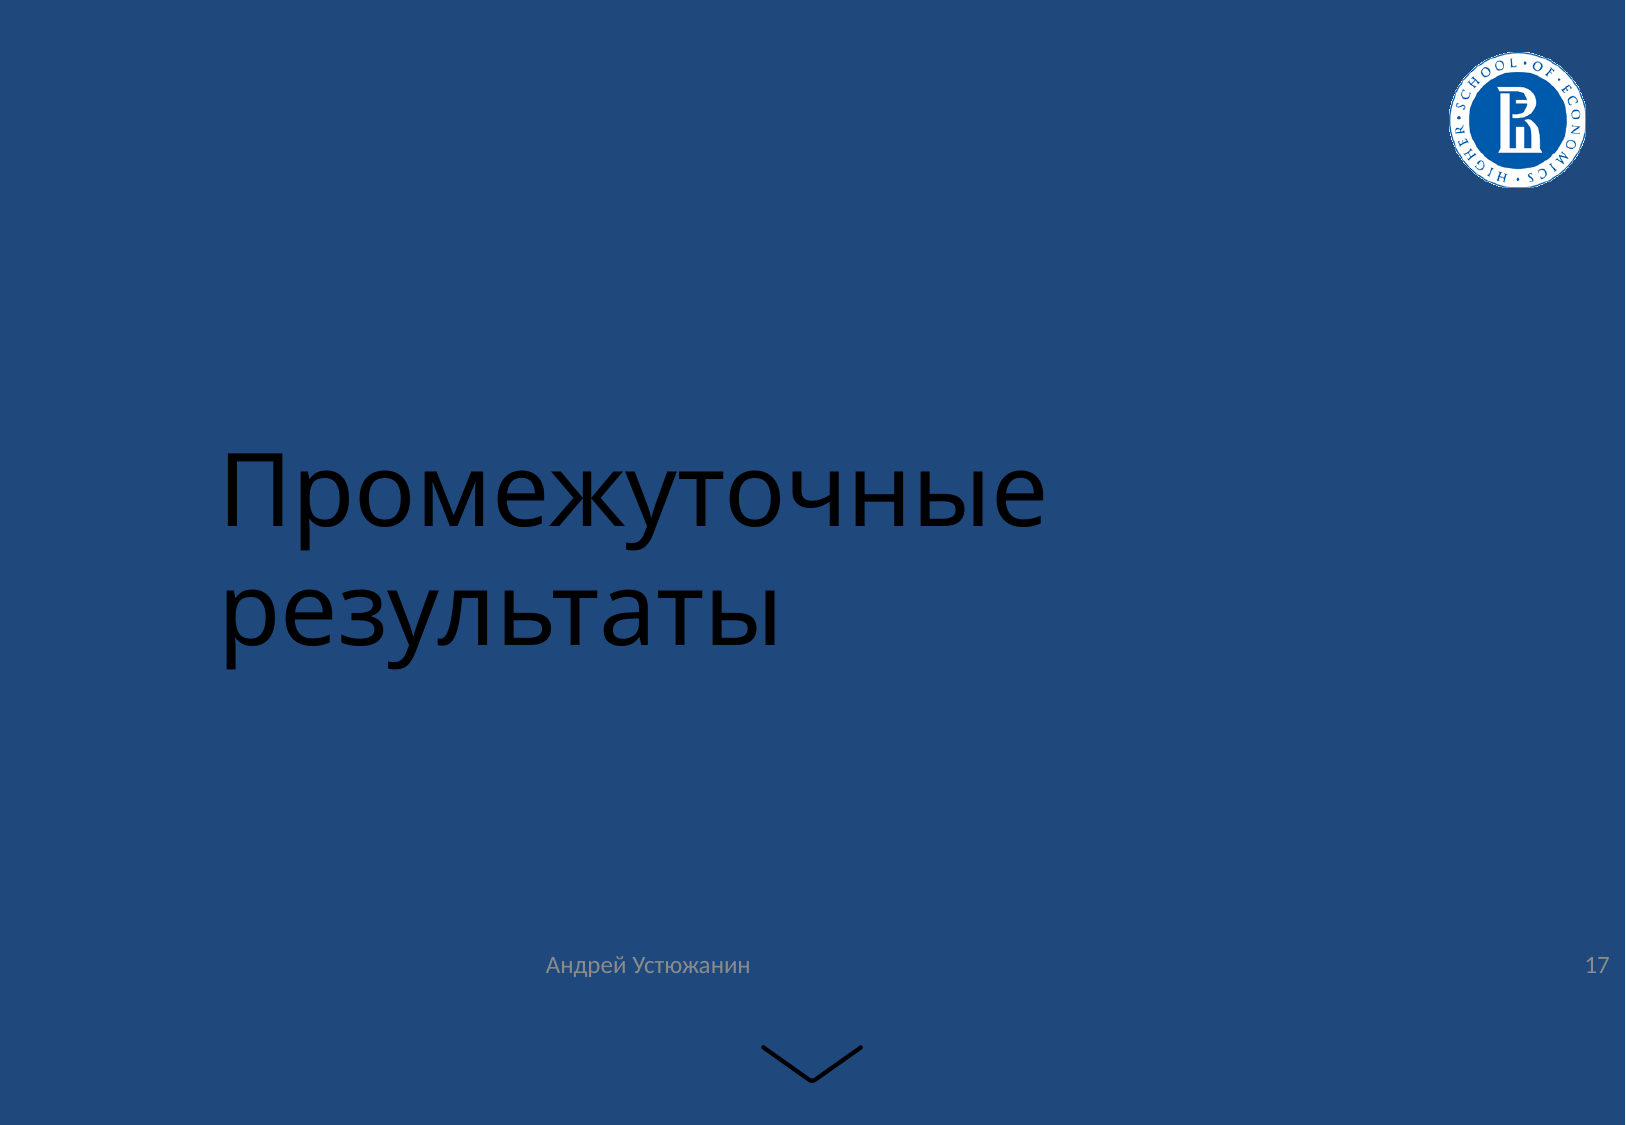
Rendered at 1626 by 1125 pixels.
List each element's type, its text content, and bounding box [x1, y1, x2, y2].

title Промежуточные результаты [203, 249, 1424, 845]
slide_number 17 [1548, 951, 1625, 977]
picture [1448, 46, 1586, 194]
footer Андрей Устюжанин [0, 951, 1297, 977]
